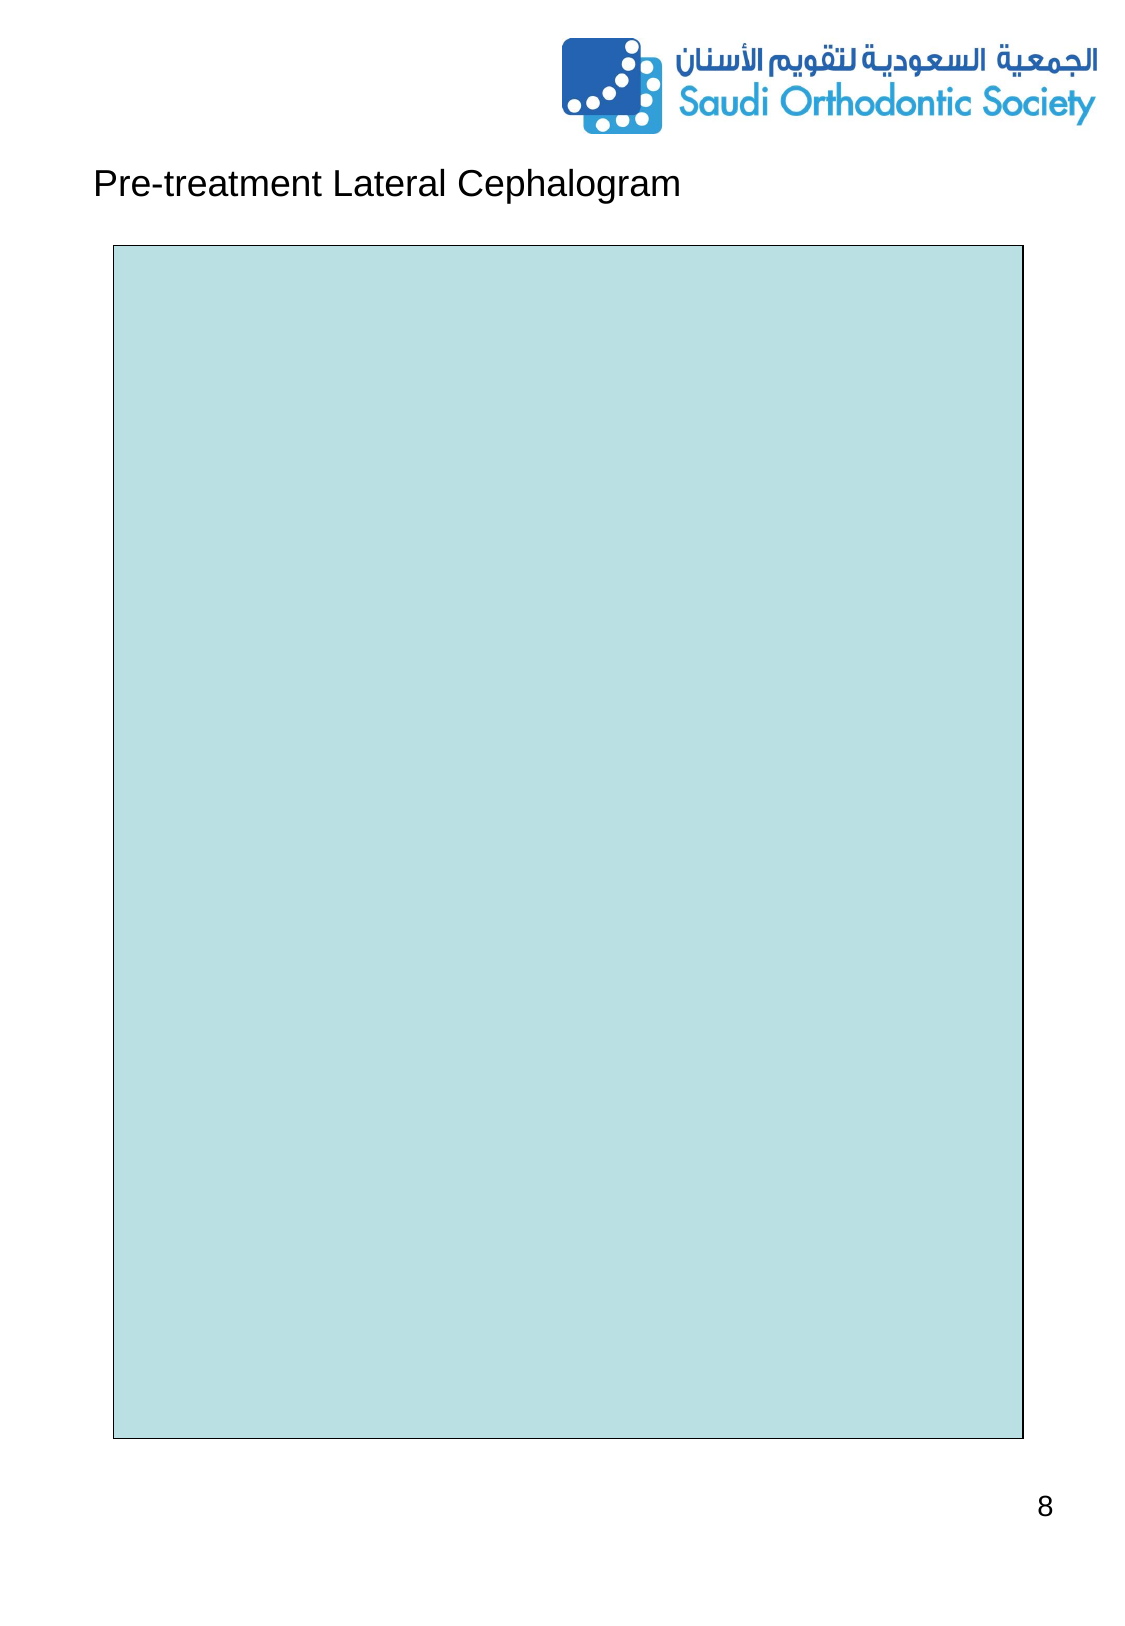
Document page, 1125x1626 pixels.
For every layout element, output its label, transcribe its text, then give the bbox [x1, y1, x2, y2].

picture [562, 37, 1097, 135]
slide_number ‹#› [806, 1479, 1069, 1593]
text_box Pre-treatment Lateral Cephalogram [78, 151, 709, 212]
text_box [113, 245, 1024, 1439]
